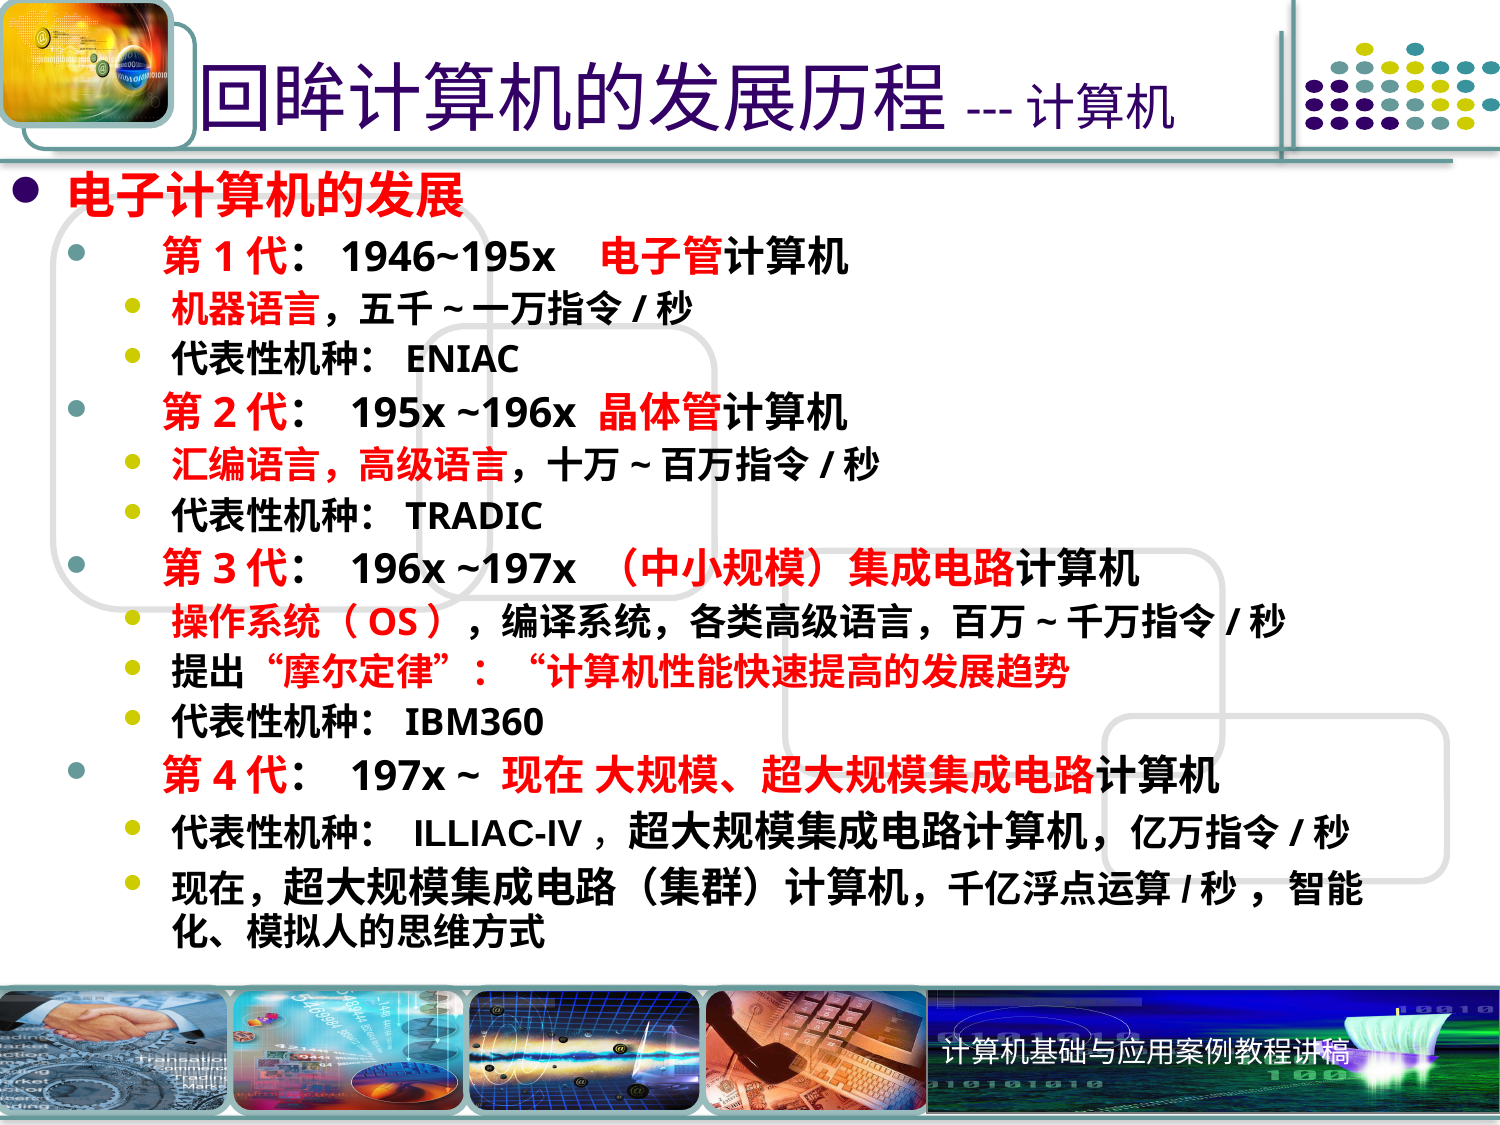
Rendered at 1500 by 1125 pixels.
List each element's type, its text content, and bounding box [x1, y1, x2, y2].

picture [470, 991, 699, 1110]
list 电子计算机的发展 第1代：1946~195x 电子管计算机 机器语言，五千~一万指令/秒 代表性机种：ENIAC 第2代： 195x ~196x 晶体管计算机 汇编语言，高级语言，十万~百万指令/秒 代表性机种：TRADIC 第3代： 196x ~197x （中小规模）集成电路计算机 操作系统（OS），编译系统，各类高级语言，百万~千万指令/秒 提出“摩尔定律”：“计算机性能快速提高的发展趋势 代表性机种：IBM360 第4代： 197x ~ 现在 大规模、超大规模集成电路计算机 代表性机种： ILLIAC-IV，超大规模集成电路计算机，亿万指令/秒 现在，超大规模集成电路（集群）计算机，千亿浮点运算/秒 ，智能化、模拟人的思维方式 [0, 160, 1388, 976]
picture [4, 4, 167, 122]
title 回眸计算机的发展历程---计算机 [135, 42, 1238, 149]
picture [706, 991, 926, 1110]
picture [928, 990, 1499, 1112]
picture [0, 991, 227, 1110]
picture [234, 991, 463, 1110]
